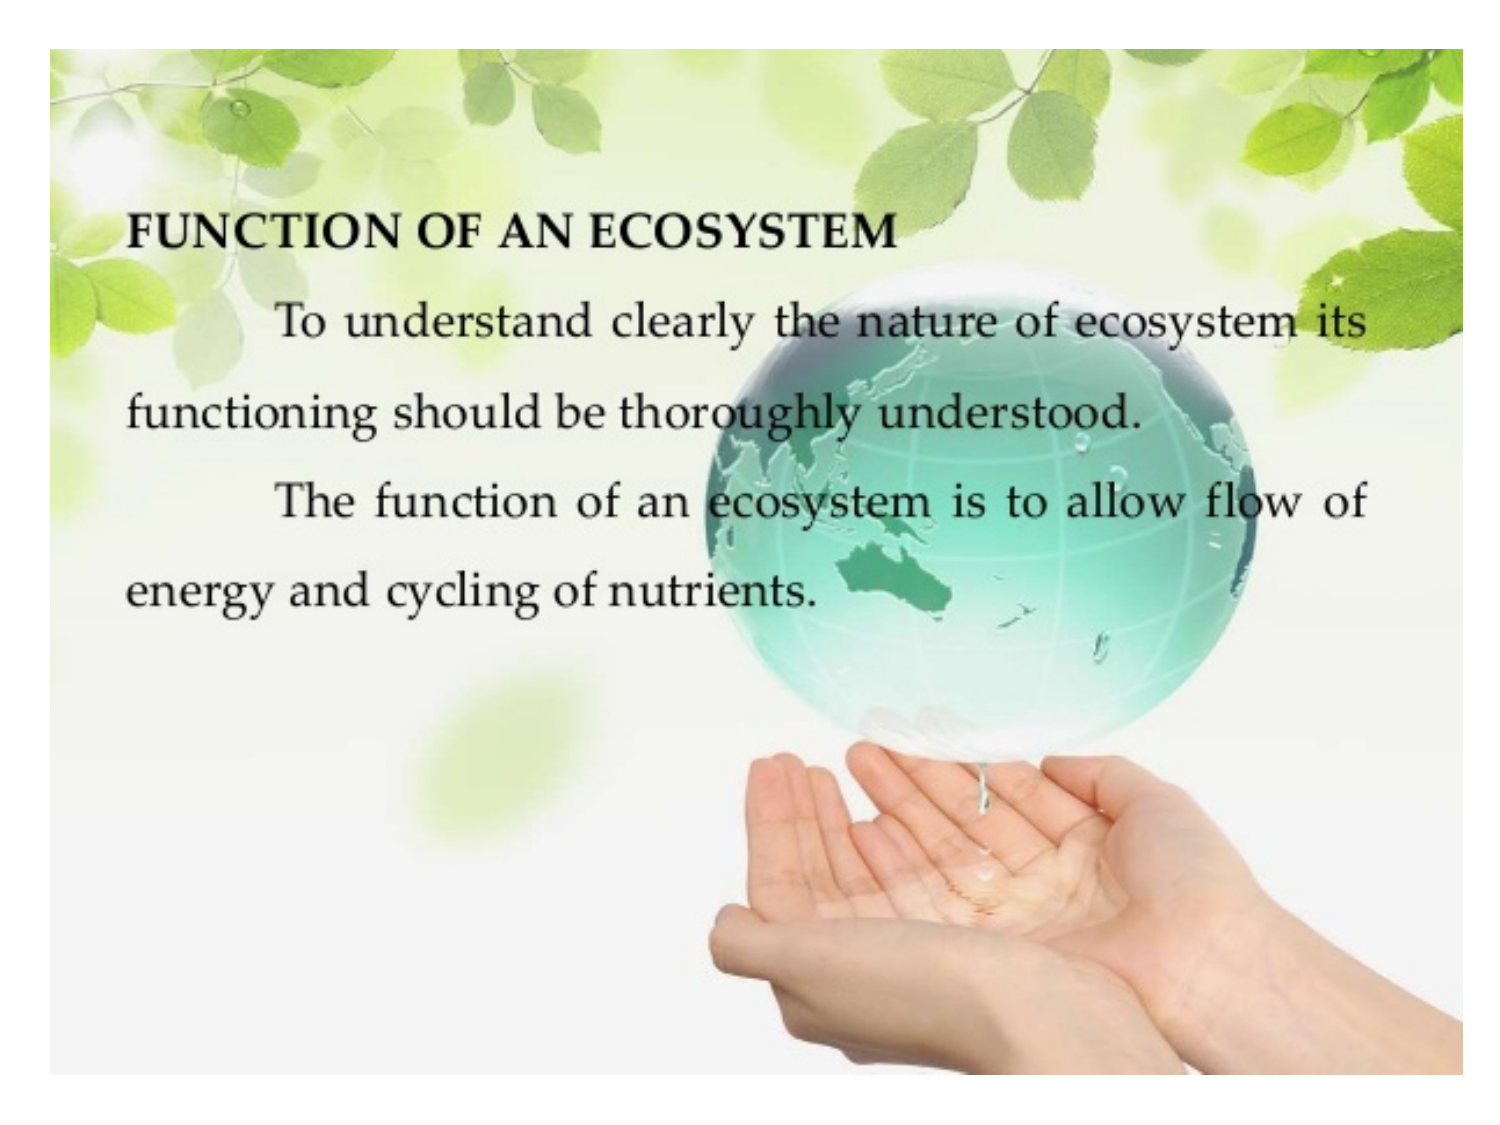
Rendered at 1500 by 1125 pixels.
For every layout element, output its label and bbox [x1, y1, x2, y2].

picture [49, 49, 1463, 1076]
